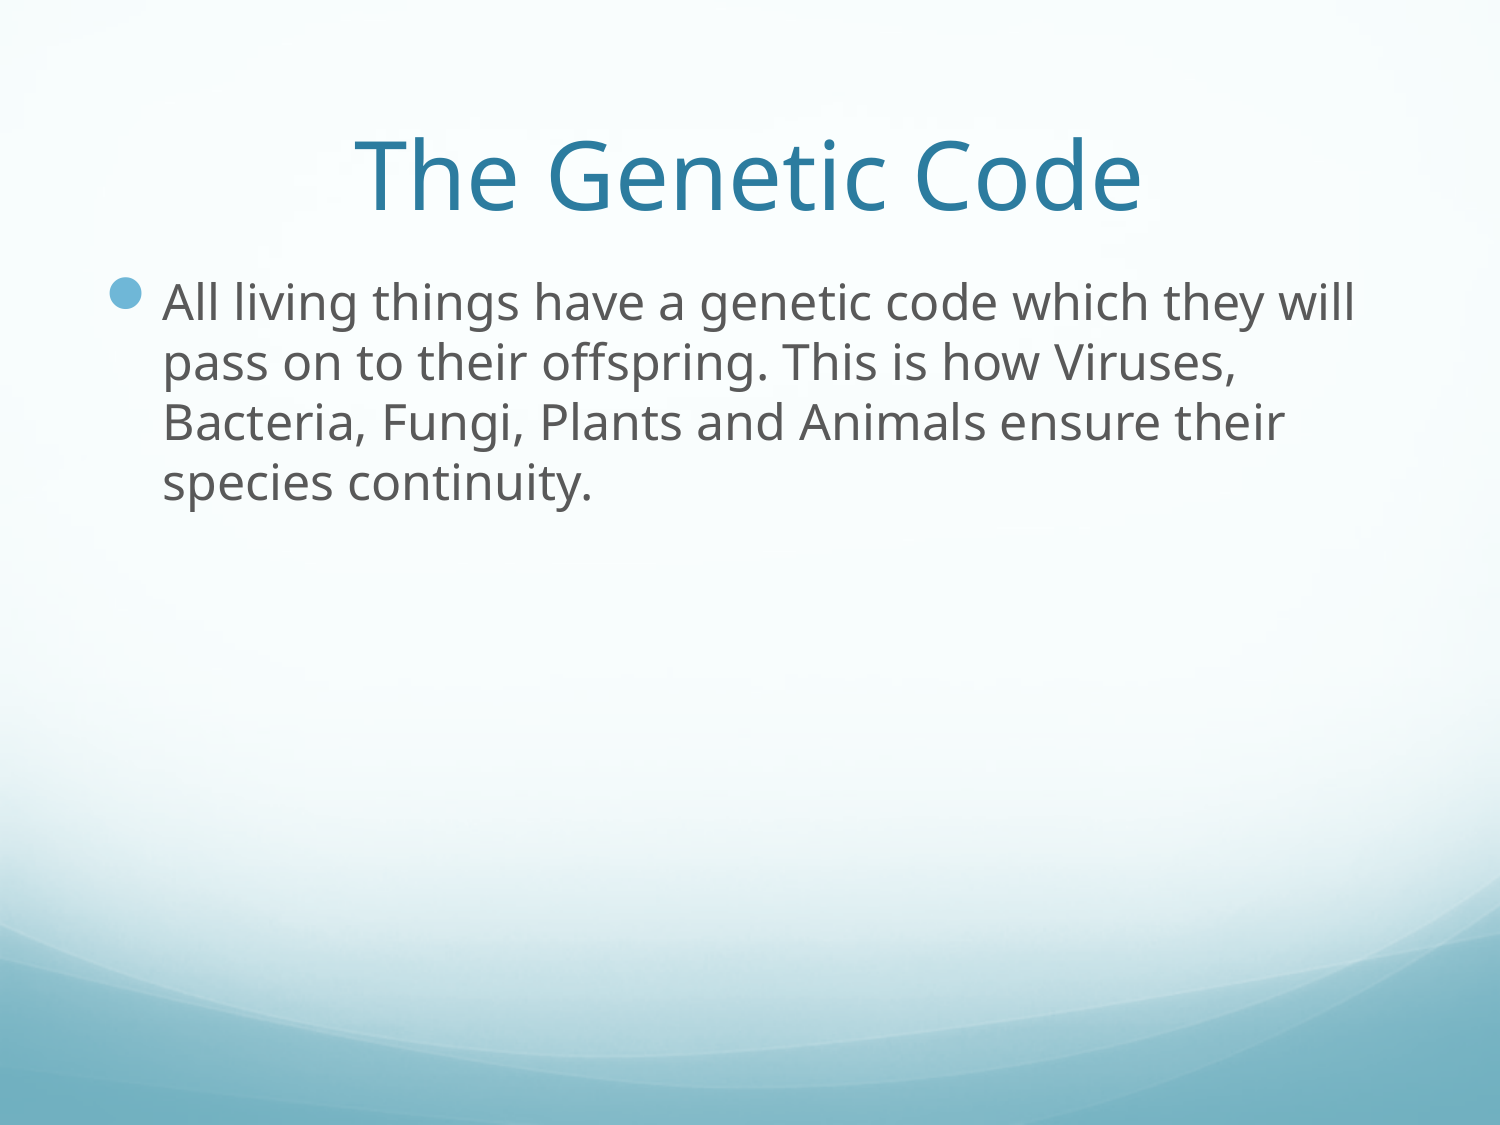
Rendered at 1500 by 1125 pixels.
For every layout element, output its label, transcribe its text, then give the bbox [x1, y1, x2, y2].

list All living things have a genetic code which they will pass on to their offspring. This is how Viruses, Bacteria, Fungi, Plants and Animals ensure their species continuity. [90, 262, 1410, 975]
title The Genetic Code [90, 17, 1410, 237]
